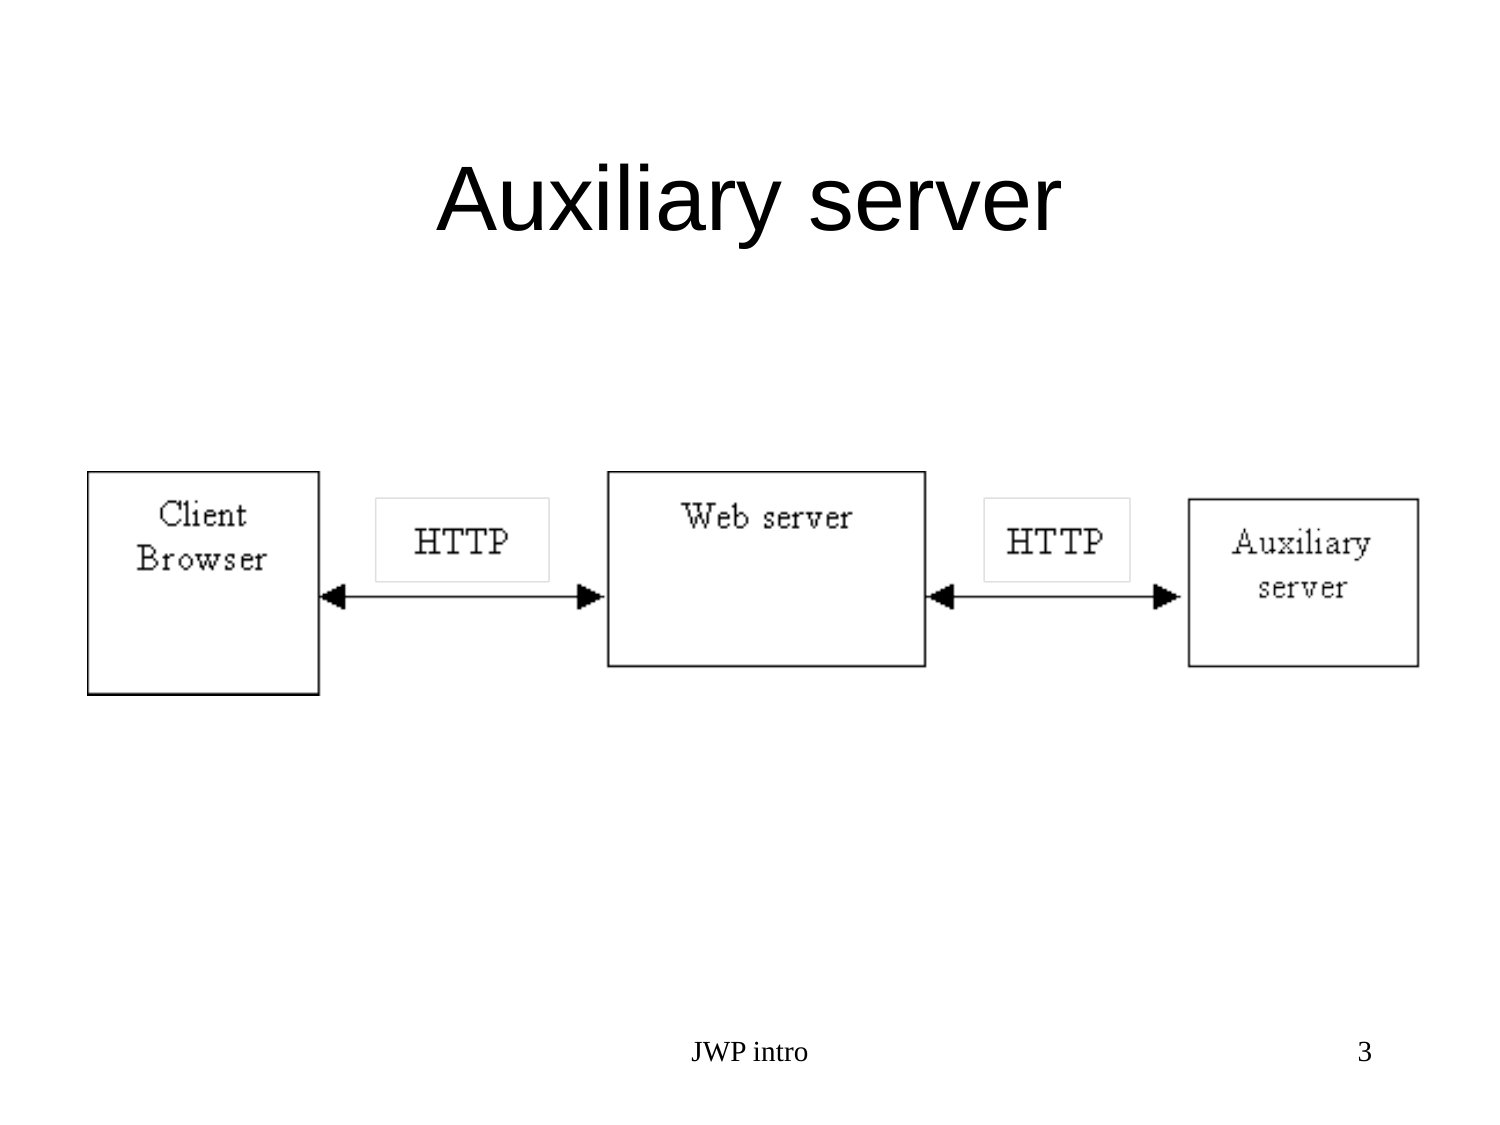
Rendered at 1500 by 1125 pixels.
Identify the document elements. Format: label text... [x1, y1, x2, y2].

picture [87, 471, 1451, 697]
slide_number 3 [1074, 1024, 1388, 1101]
footer JWP intro [512, 1024, 988, 1101]
title Auxiliary server [112, 99, 1388, 288]
